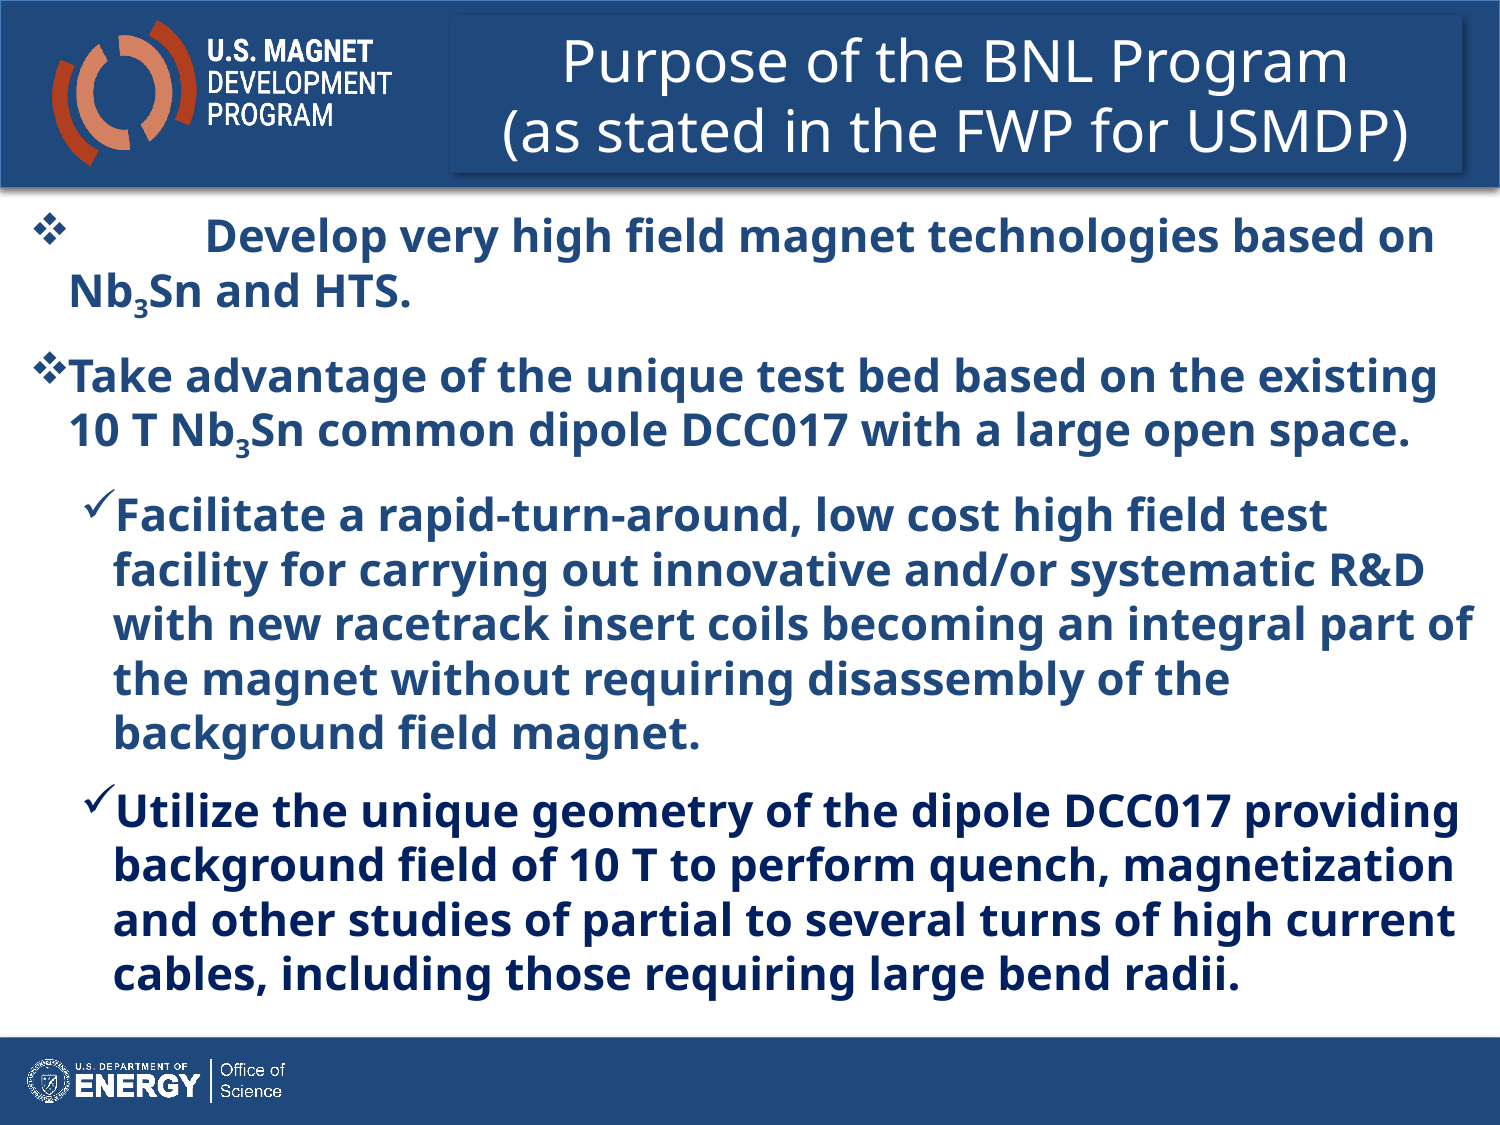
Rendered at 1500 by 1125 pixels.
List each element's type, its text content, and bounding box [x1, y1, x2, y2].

picture [52, 20, 392, 167]
title Purpose of the BNL Program (as stated in the FWP for USMDP) [450, 14, 1463, 173]
picture [27, 1059, 285, 1103]
list Develop very high field magnet technologies based on Nb3Sn and HTS. Take advantage of the unique test bed based on the existing 10 T Nb3Sn common dipole DCC017 with a large open space. Facilitate a rapid-turn-around, low cost high field test facility for carrying out innovative and/or systematic R&D with new racetrack insert coils becoming an integral part of the magnet without requiring disassembly of the background field magnet. Utilize the unique geometry of the dipole DCC017 providing background field of 10 T to perform quench, magnetization and other studies of partial to several turns of high current cables, including those requiring large bend radii. [14, 200, 1500, 1048]
